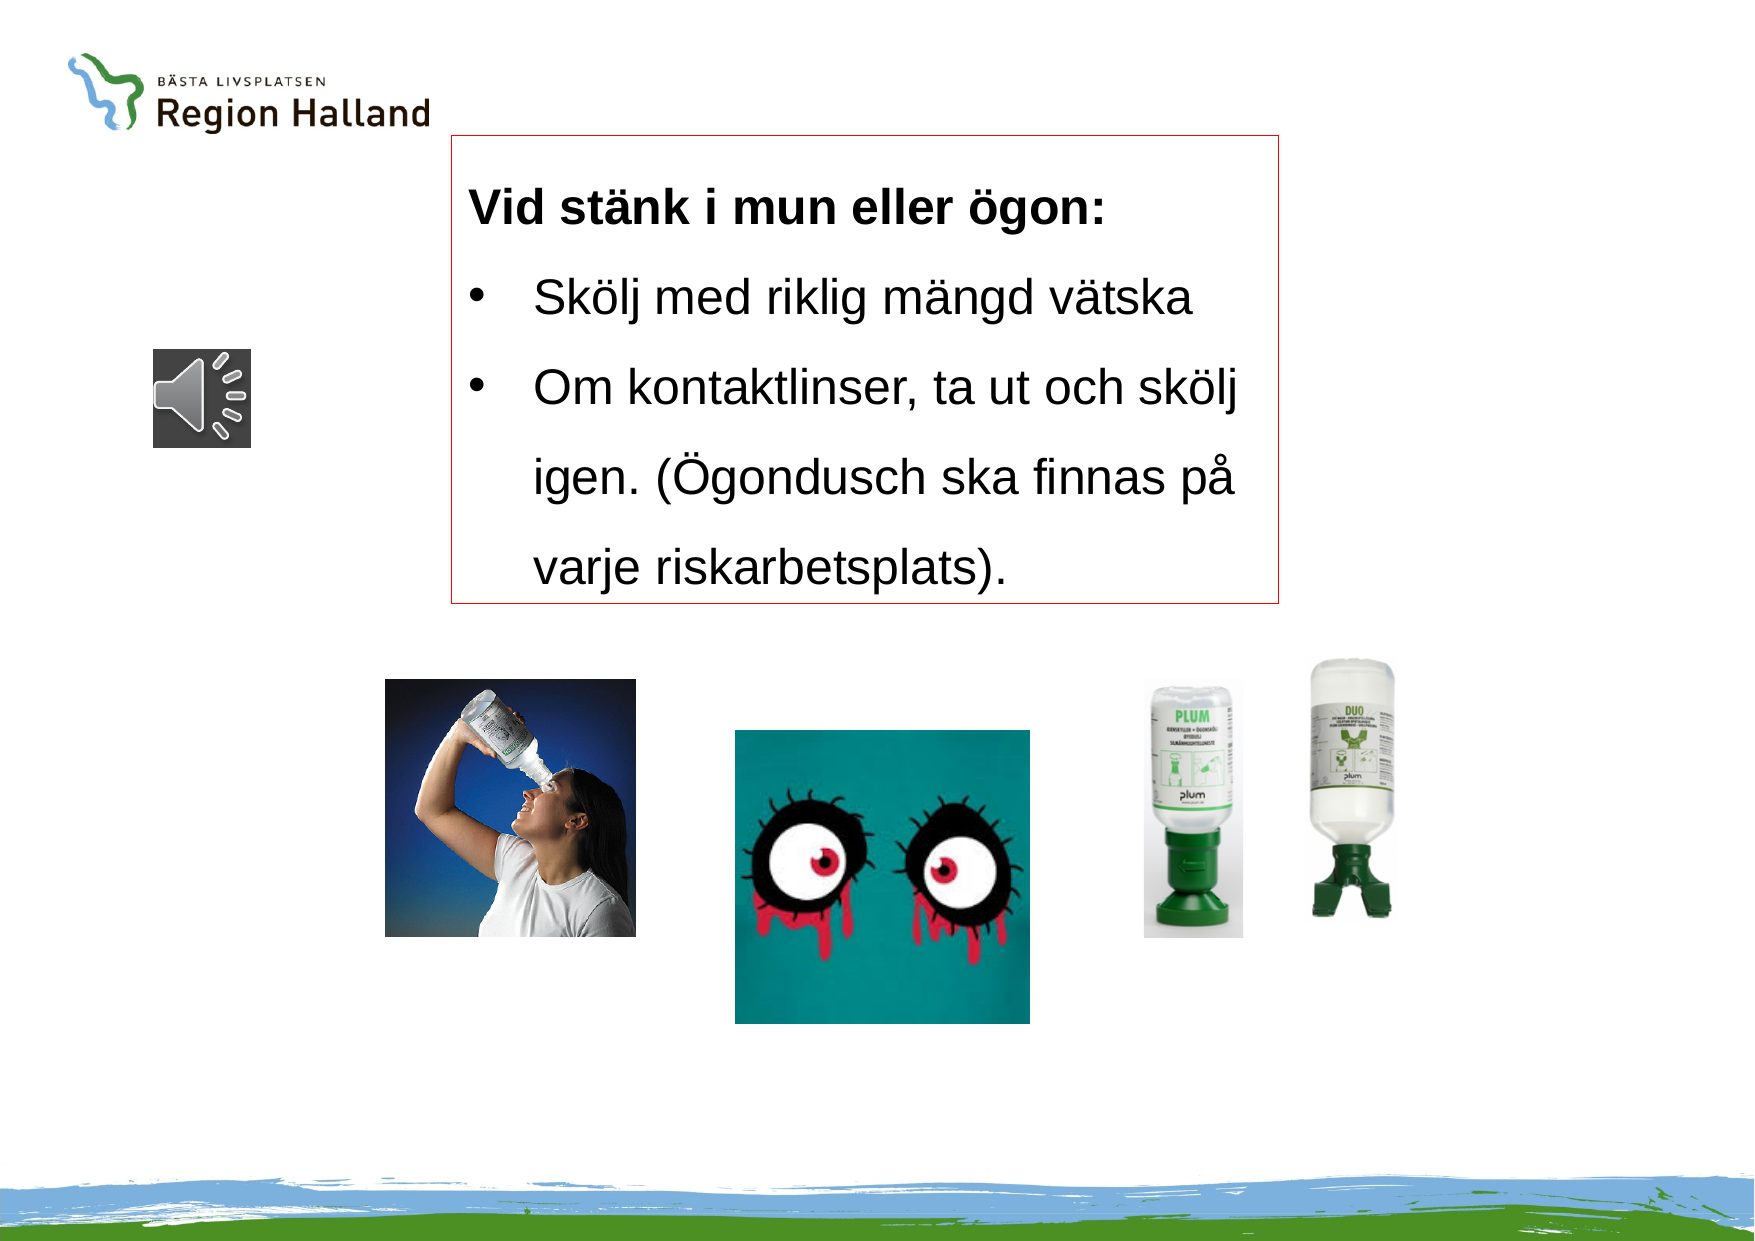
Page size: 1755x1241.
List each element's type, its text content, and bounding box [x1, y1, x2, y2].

text_box [18, 0, 386, 191]
picture [1304, 655, 1398, 923]
picture [386, 53, 429, 134]
picture [0, 1163, 1755, 1241]
picture [1143, 678, 1244, 938]
picture [735, 729, 1030, 1024]
picture [385, 678, 637, 938]
picture [152, 348, 253, 449]
list Vid stänk i mun eller ögon: Skölj med riklig mängd vätska Om kontaktlinser, ta ut och skölj igen. (Ögondusch ska finnas på varje riskarbetsplats). [451, 135, 1279, 604]
